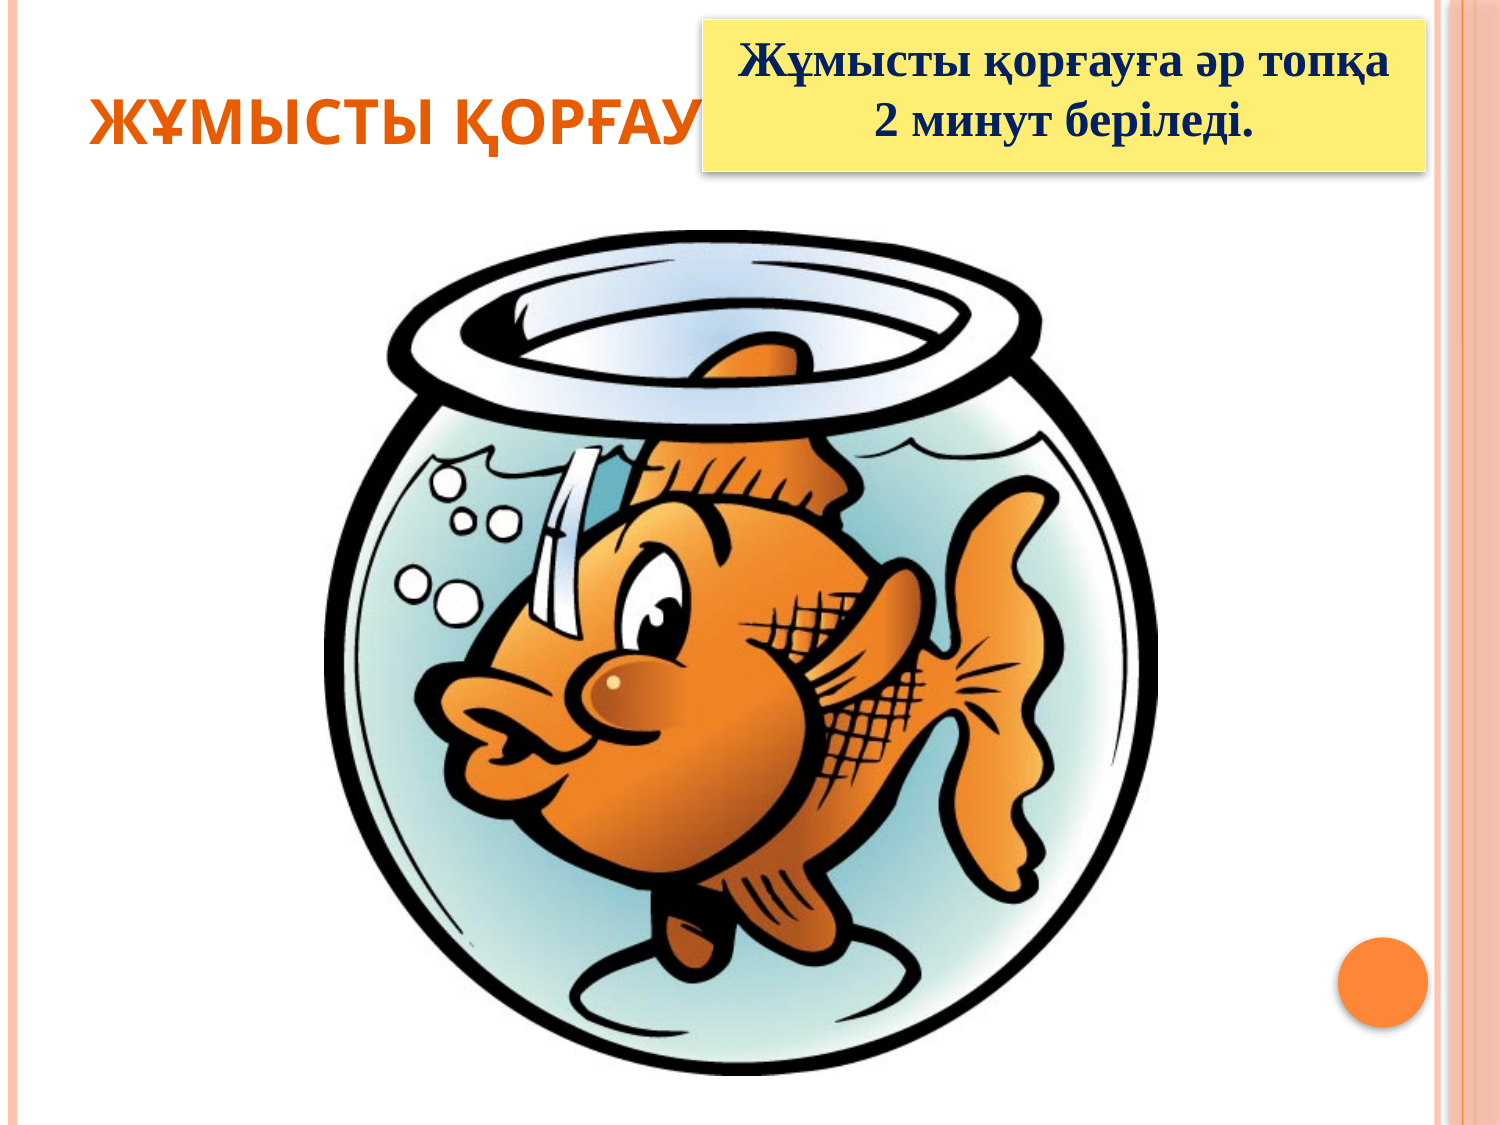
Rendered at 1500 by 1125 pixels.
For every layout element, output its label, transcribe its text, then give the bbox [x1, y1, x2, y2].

text_box Жұмысты қорғауға әр топқа 2 минут беріледі. [702, 19, 1426, 172]
picture [324, 229, 1158, 1077]
title Жұмысты қорғау [75, 45, 696, 164]
